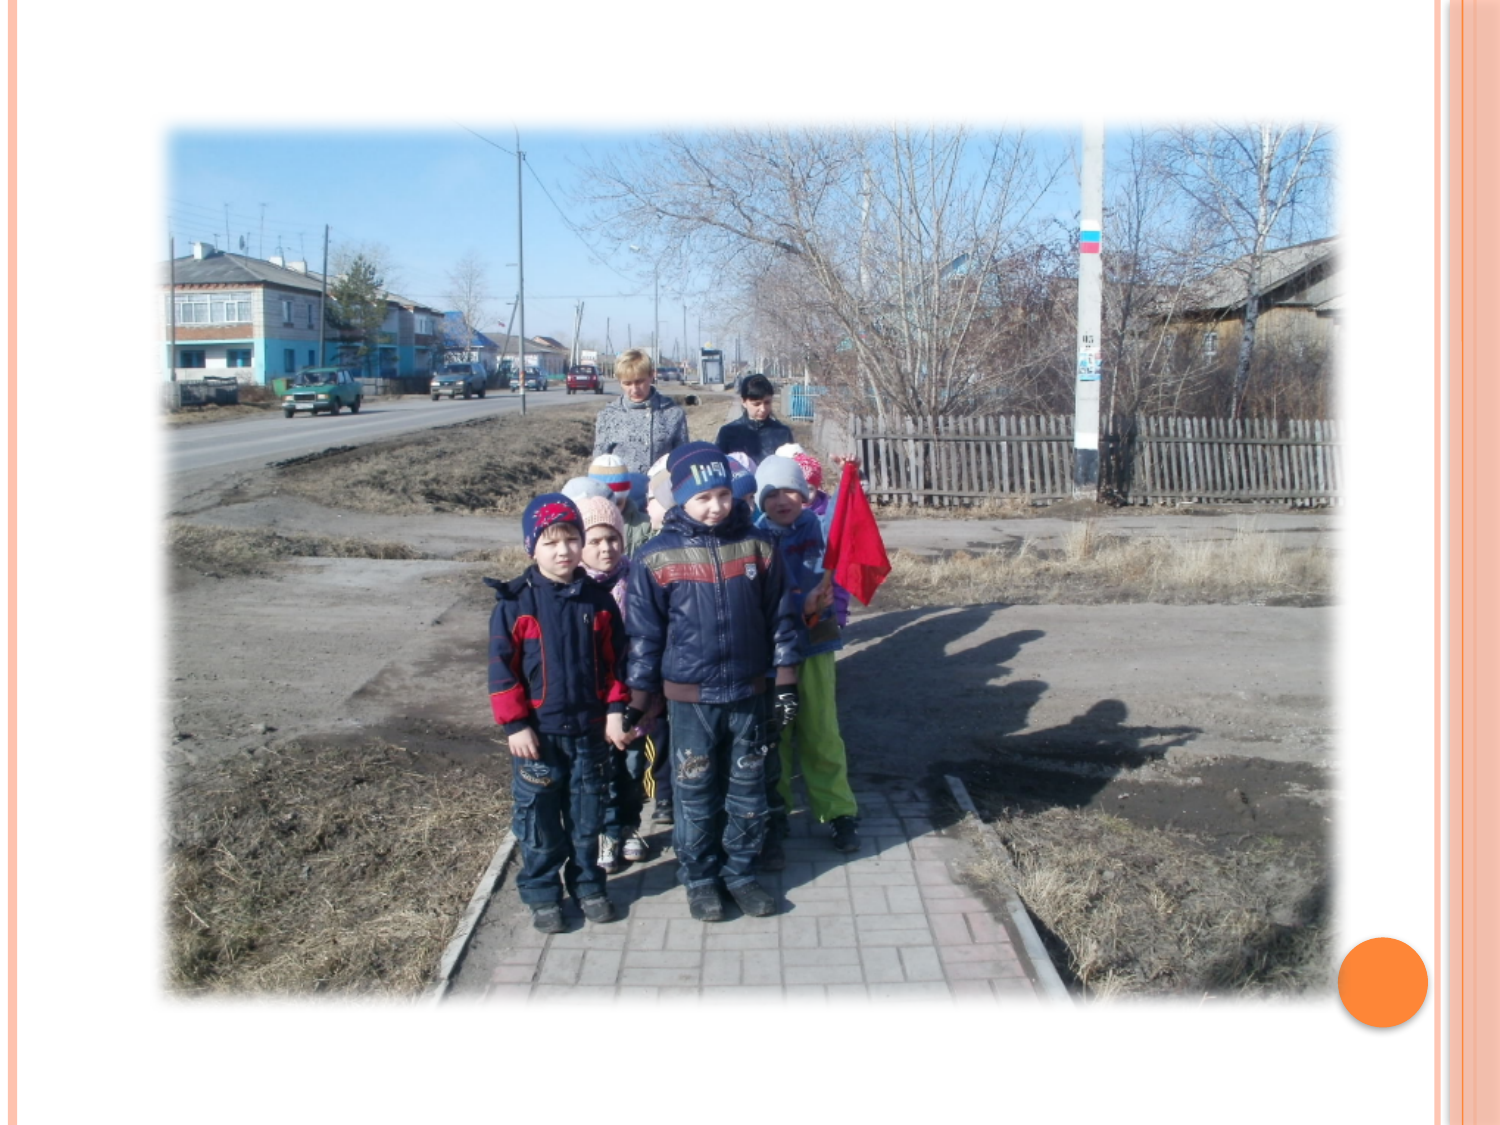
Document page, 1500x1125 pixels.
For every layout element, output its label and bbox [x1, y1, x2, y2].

picture [149, 111, 1351, 1013]
